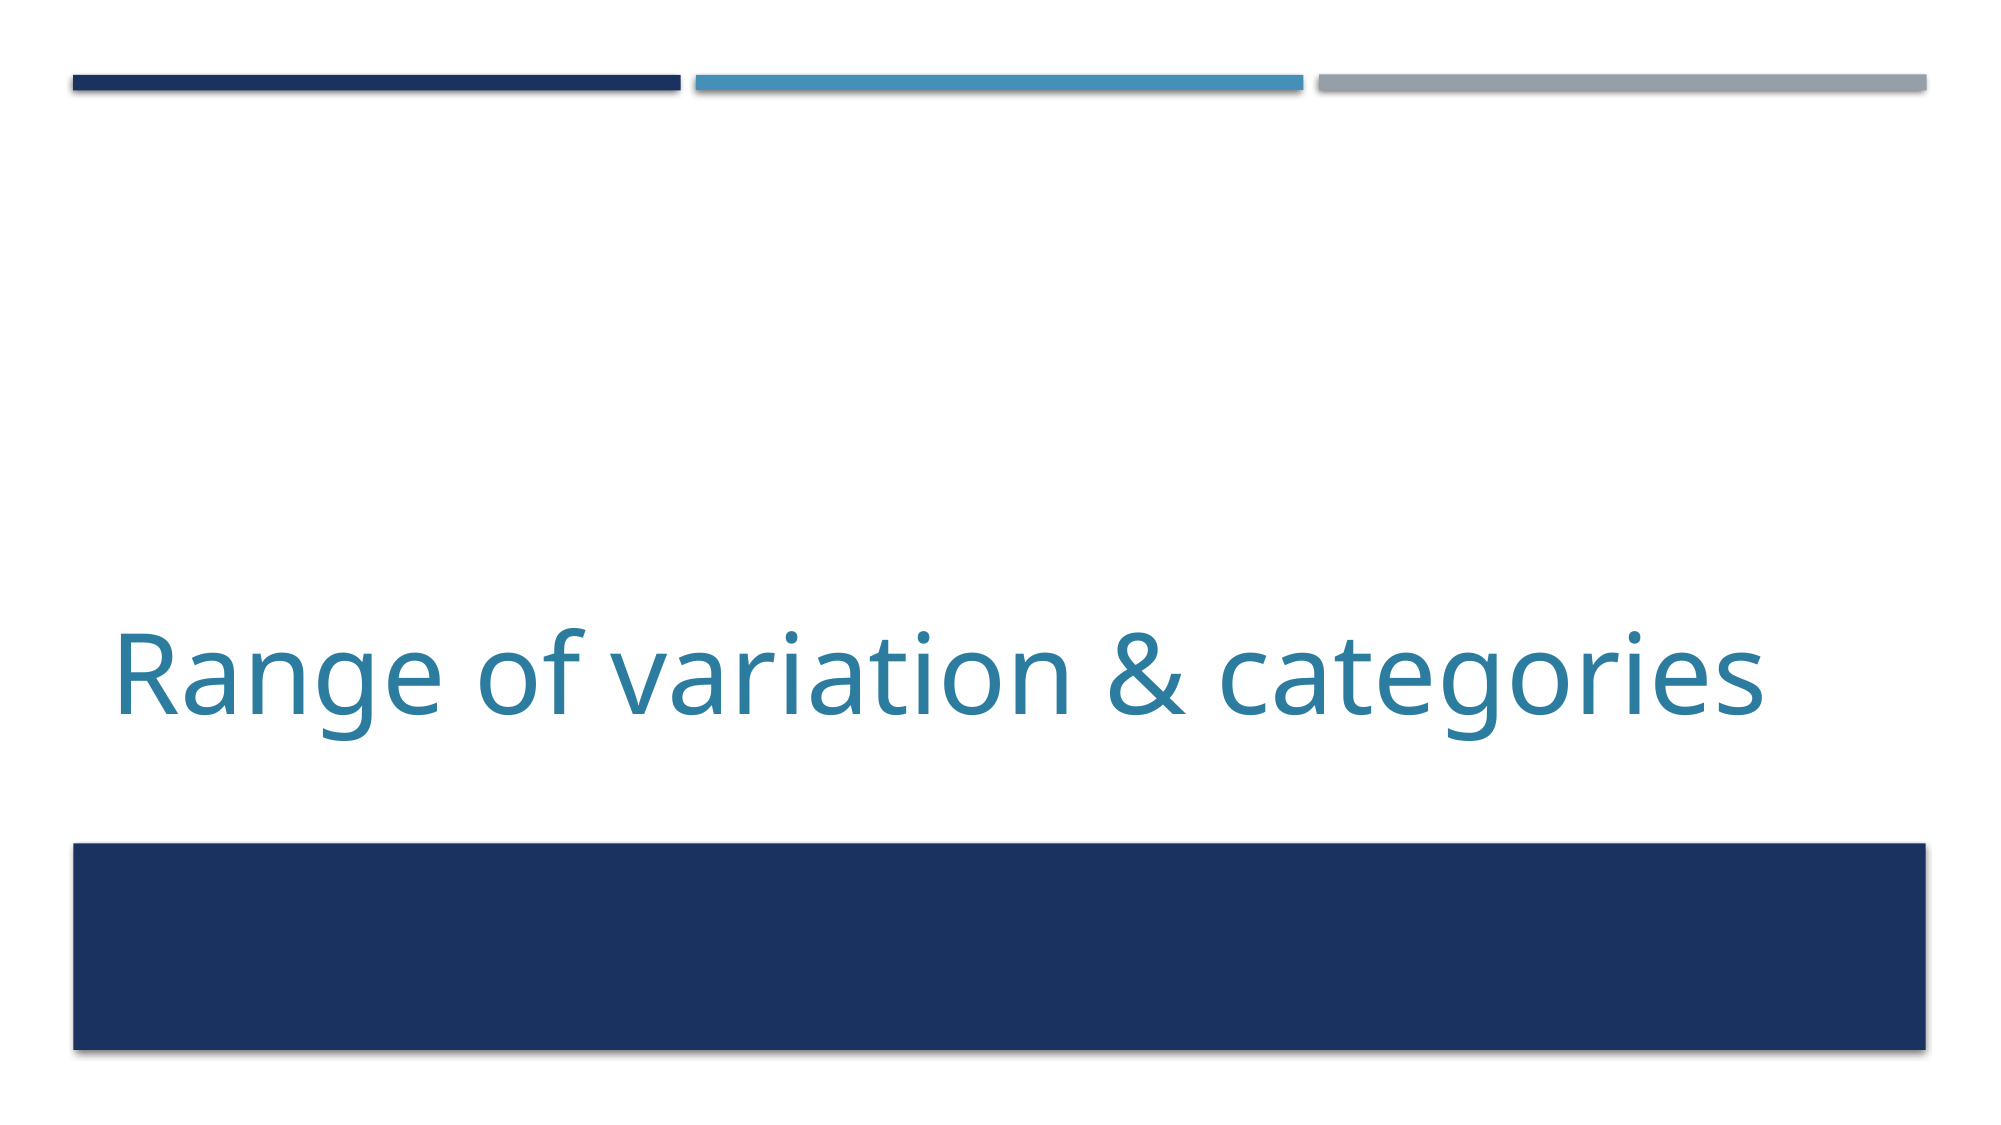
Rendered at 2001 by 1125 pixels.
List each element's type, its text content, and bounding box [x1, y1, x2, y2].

title Range of variation & categories [95, 499, 1905, 745]
